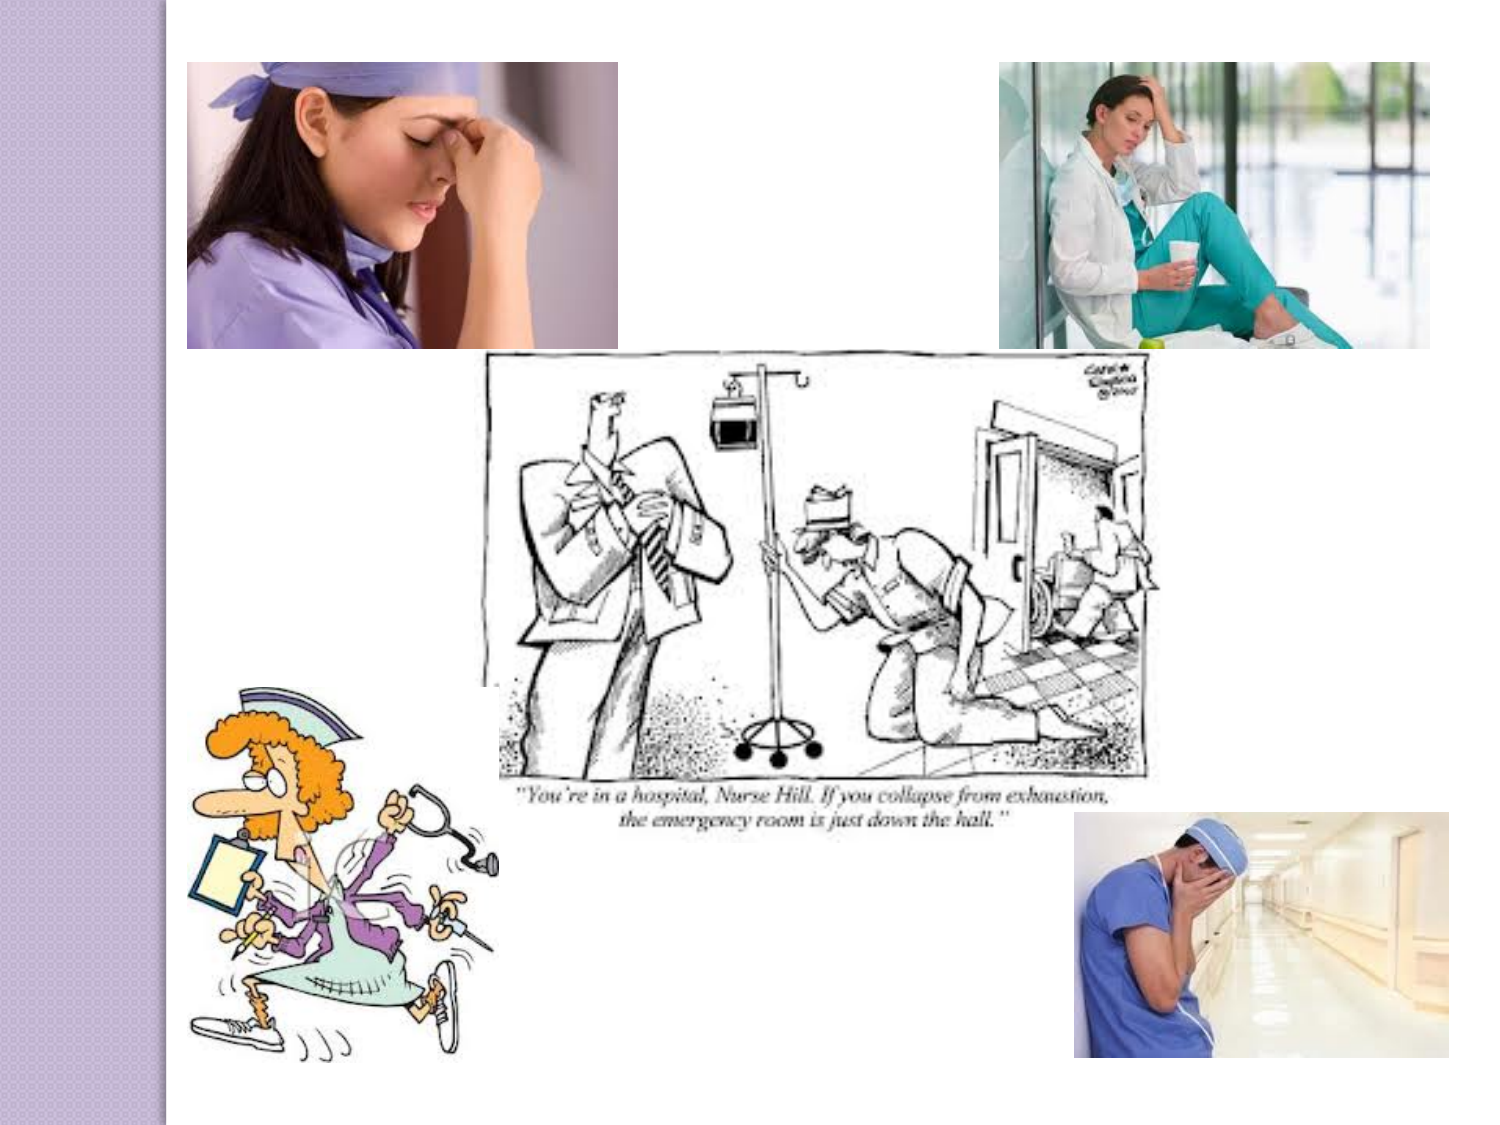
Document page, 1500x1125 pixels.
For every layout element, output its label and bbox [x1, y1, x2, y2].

picture [187, 62, 1449, 1063]
